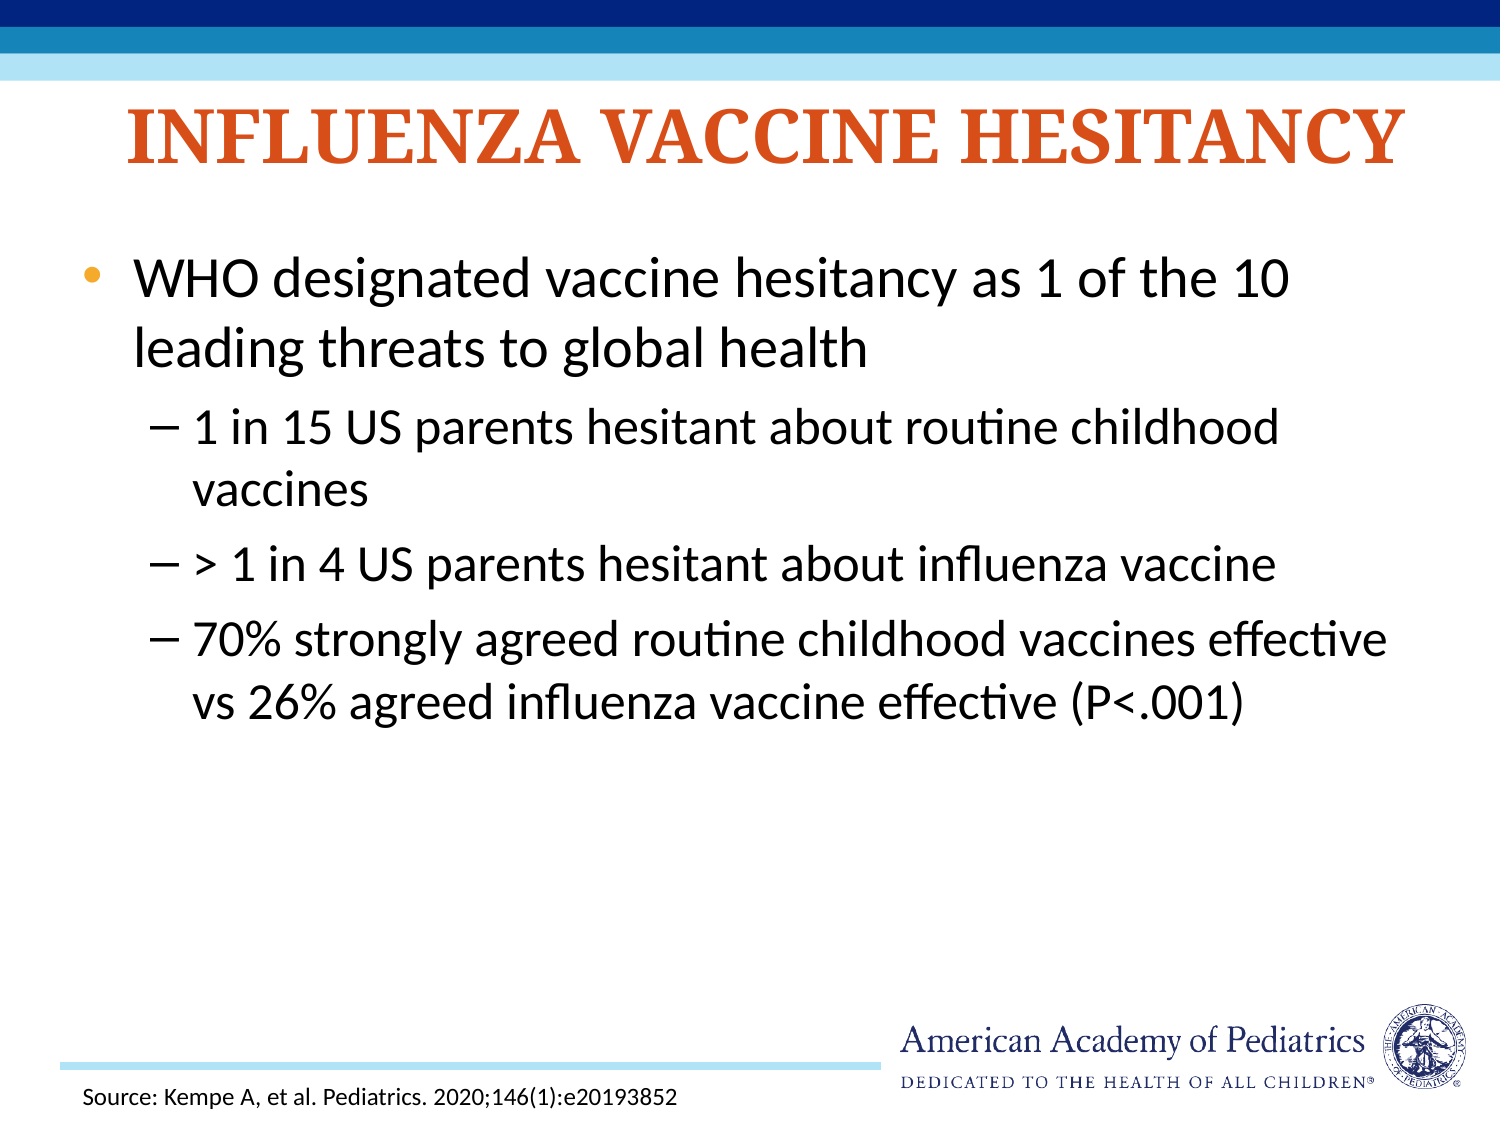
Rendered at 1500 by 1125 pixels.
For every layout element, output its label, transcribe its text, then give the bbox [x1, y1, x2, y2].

picture [900, 1004, 1466, 1089]
title Influenza Vaccine Hesitancy [90, 79, 1442, 187]
list WHO designated vaccine hesitancy as 1 of the 10 leading threats to global health 1 in 15 US parents hesitant about routine childhood vaccines > 1 in 4 US parents hesitant about influenza vaccine 70% strongly agreed routine childhood vaccines effective vs 26% agreed influenza vaccine effective (P<.001) [74, 231, 1426, 797]
text_box Source: Kempe A, et al. Pediatrics. 2020;146(1):e20193852 [74, 1073, 818, 1119]
